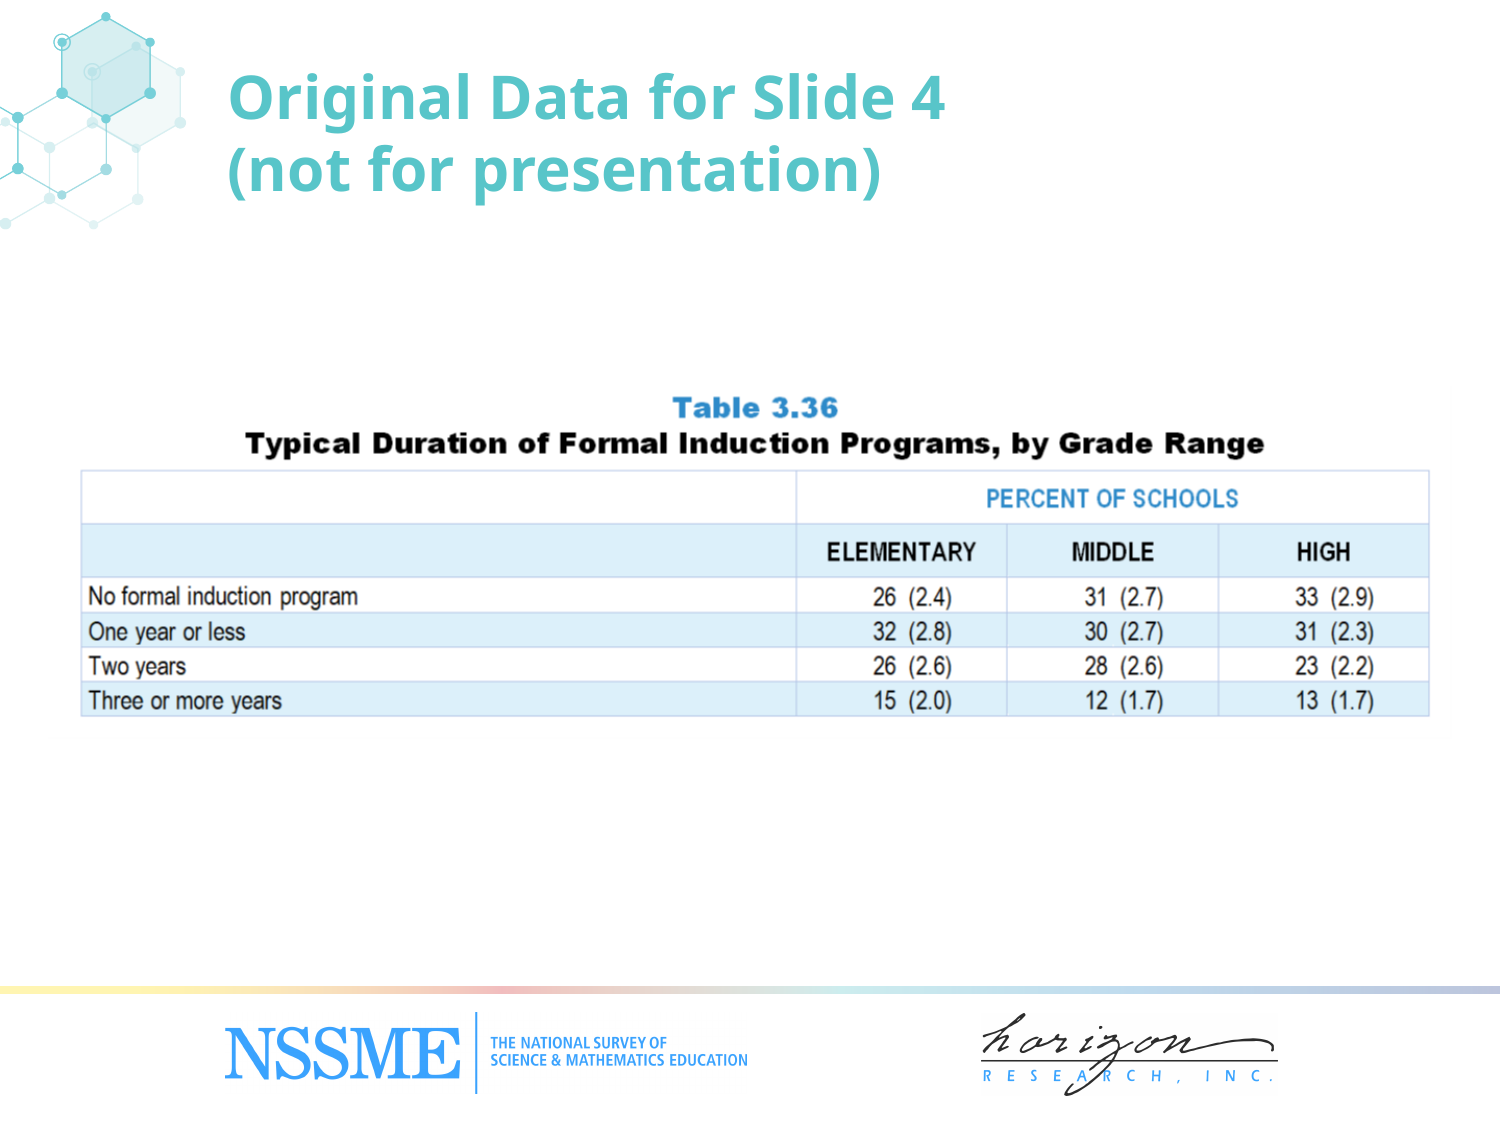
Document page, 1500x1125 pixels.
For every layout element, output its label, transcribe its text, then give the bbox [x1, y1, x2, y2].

picture [0, 0, 1500, 1125]
text_box Original Data for Slide 4 (not for presentation) [212, 37, 1425, 225]
